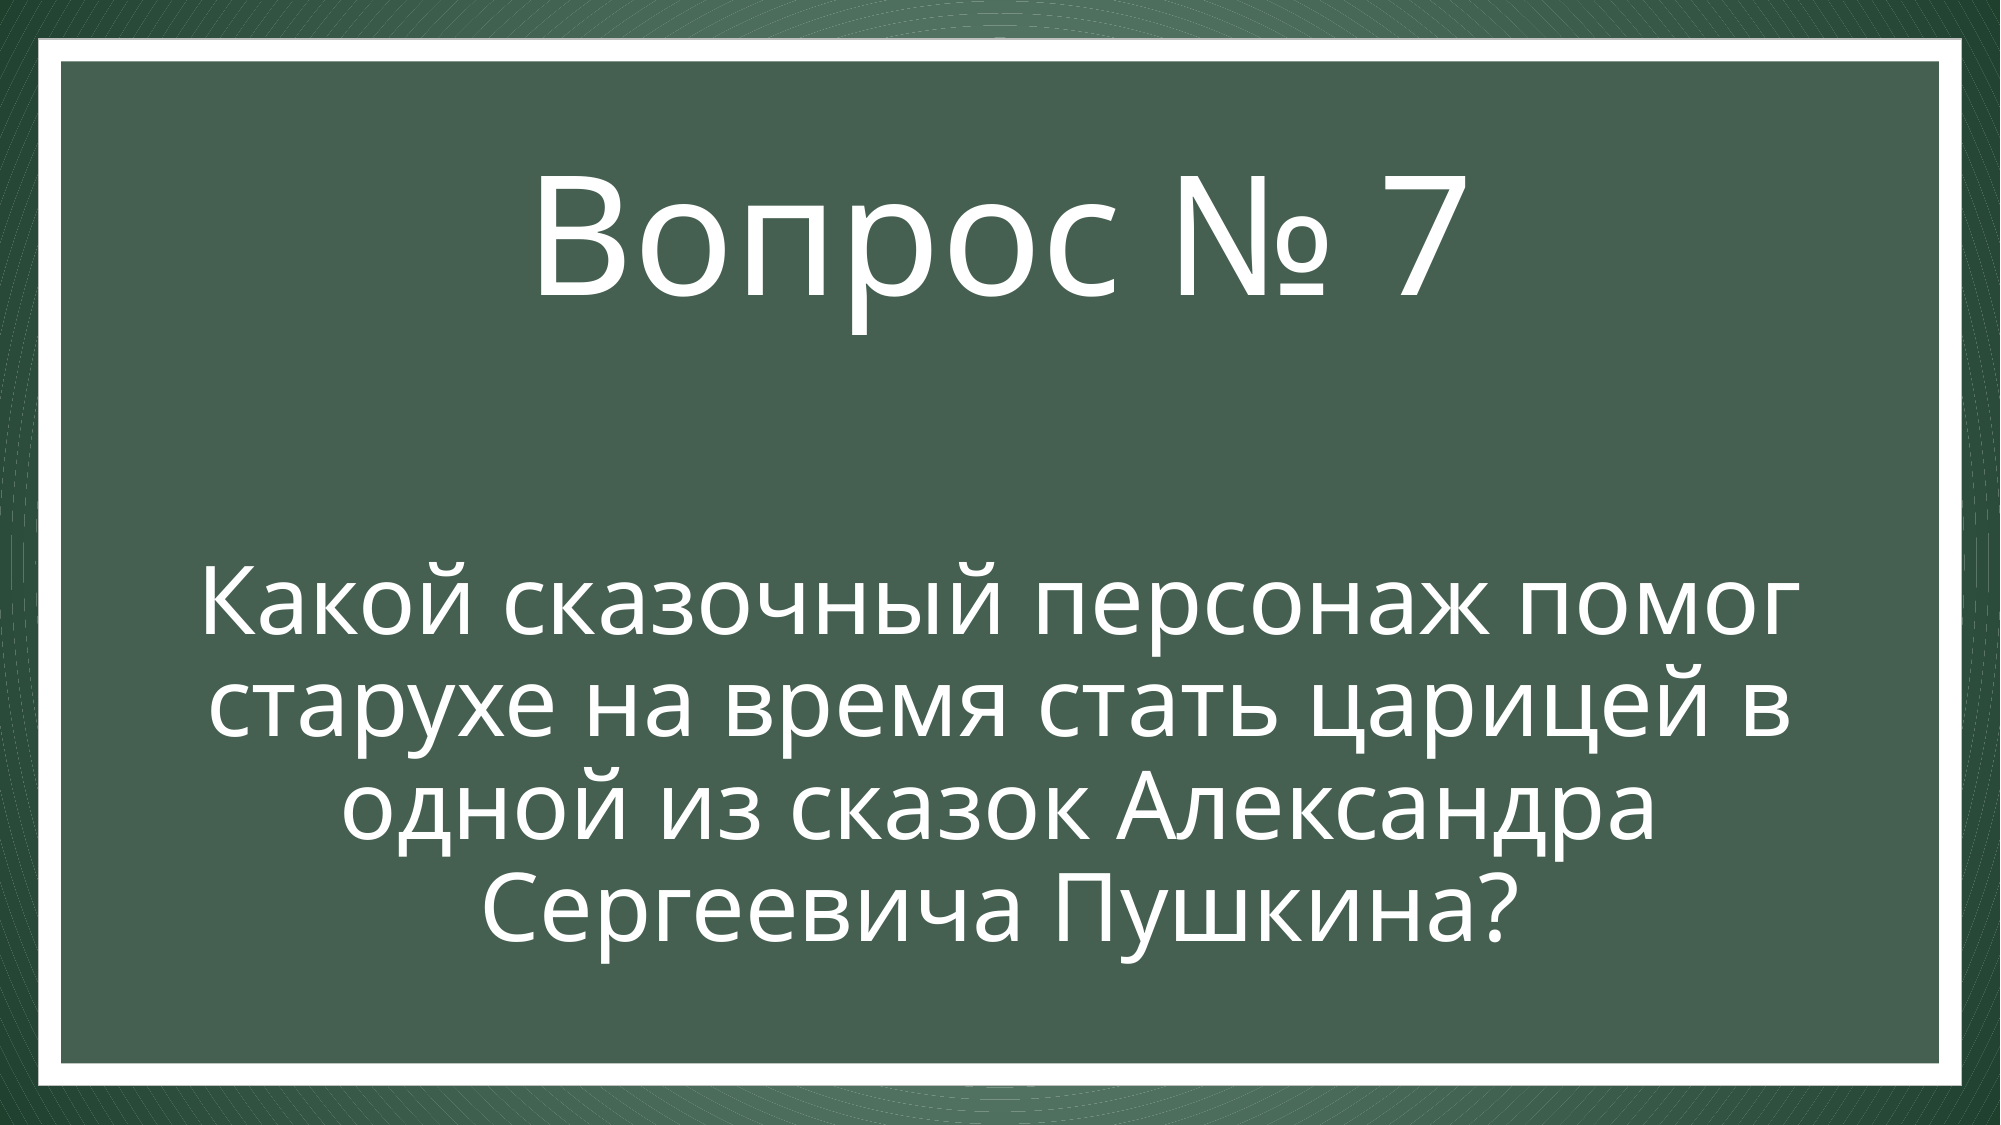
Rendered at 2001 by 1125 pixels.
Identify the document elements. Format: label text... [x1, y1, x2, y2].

title Какой сказочный персонаж помог старухе на время стать царицей в одной из сказок Александра Сергеевича Пушкина? [174, 530, 1825, 985]
list Вопрос № 7 [174, 121, 1825, 463]
